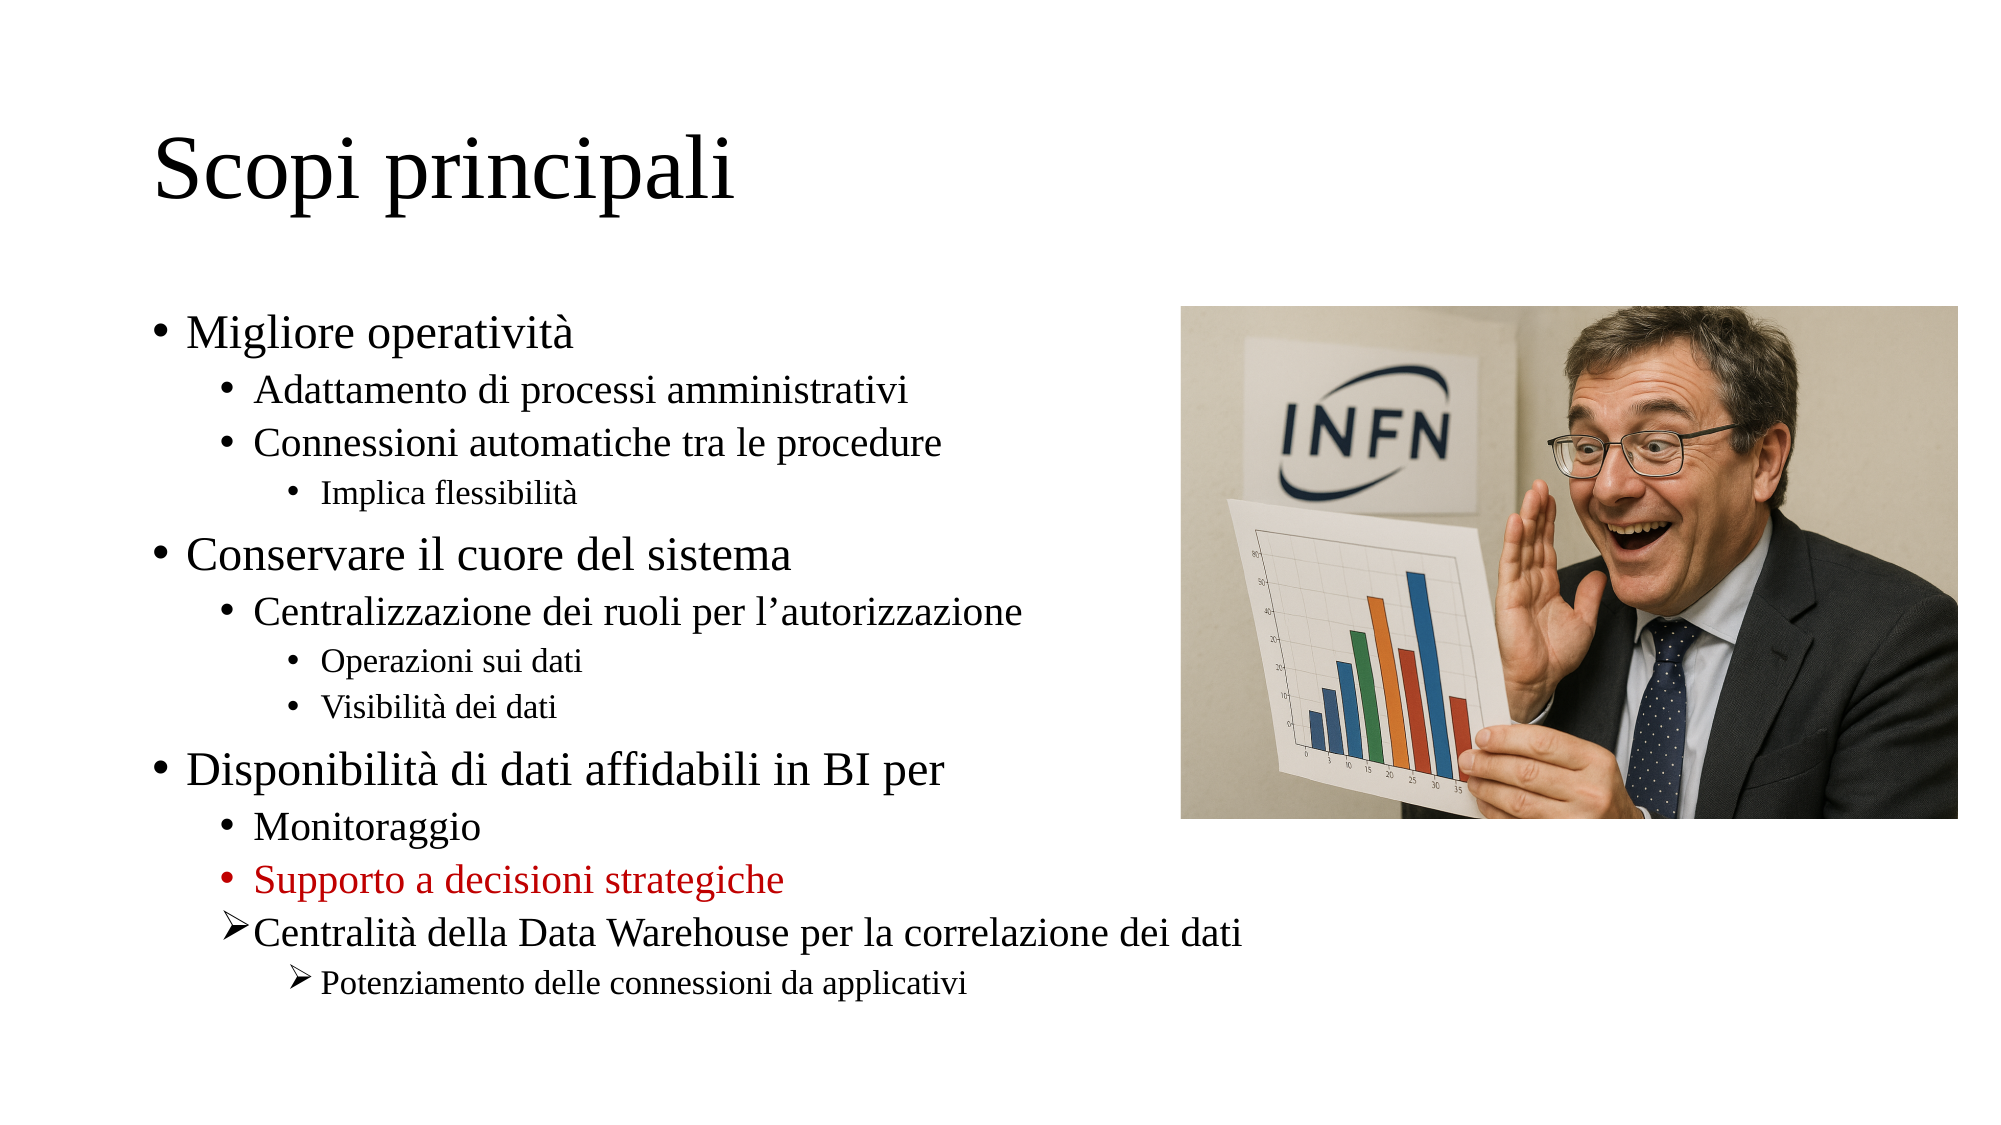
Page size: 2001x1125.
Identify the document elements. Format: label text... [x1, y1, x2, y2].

title Scopi principali [137, 59, 1863, 278]
list Migliore operatività Adattamento di processi amministrativi Connessioni automatiche tra le procedure Implica flessibilità Conservare il cuore del sistema Centralizzazione dei ruoli per l’autorizzazione Operazioni sui dati Visibilità dei dati Disponibilità di dati affidabili in BI per Monitoraggio Supporto a decisioni strategiche Centralità della Data Warehouse per la correlazione dei dati Potenziamento delle connessioni da applicativi [137, 299, 1863, 1014]
picture [1179, 305, 1959, 820]
